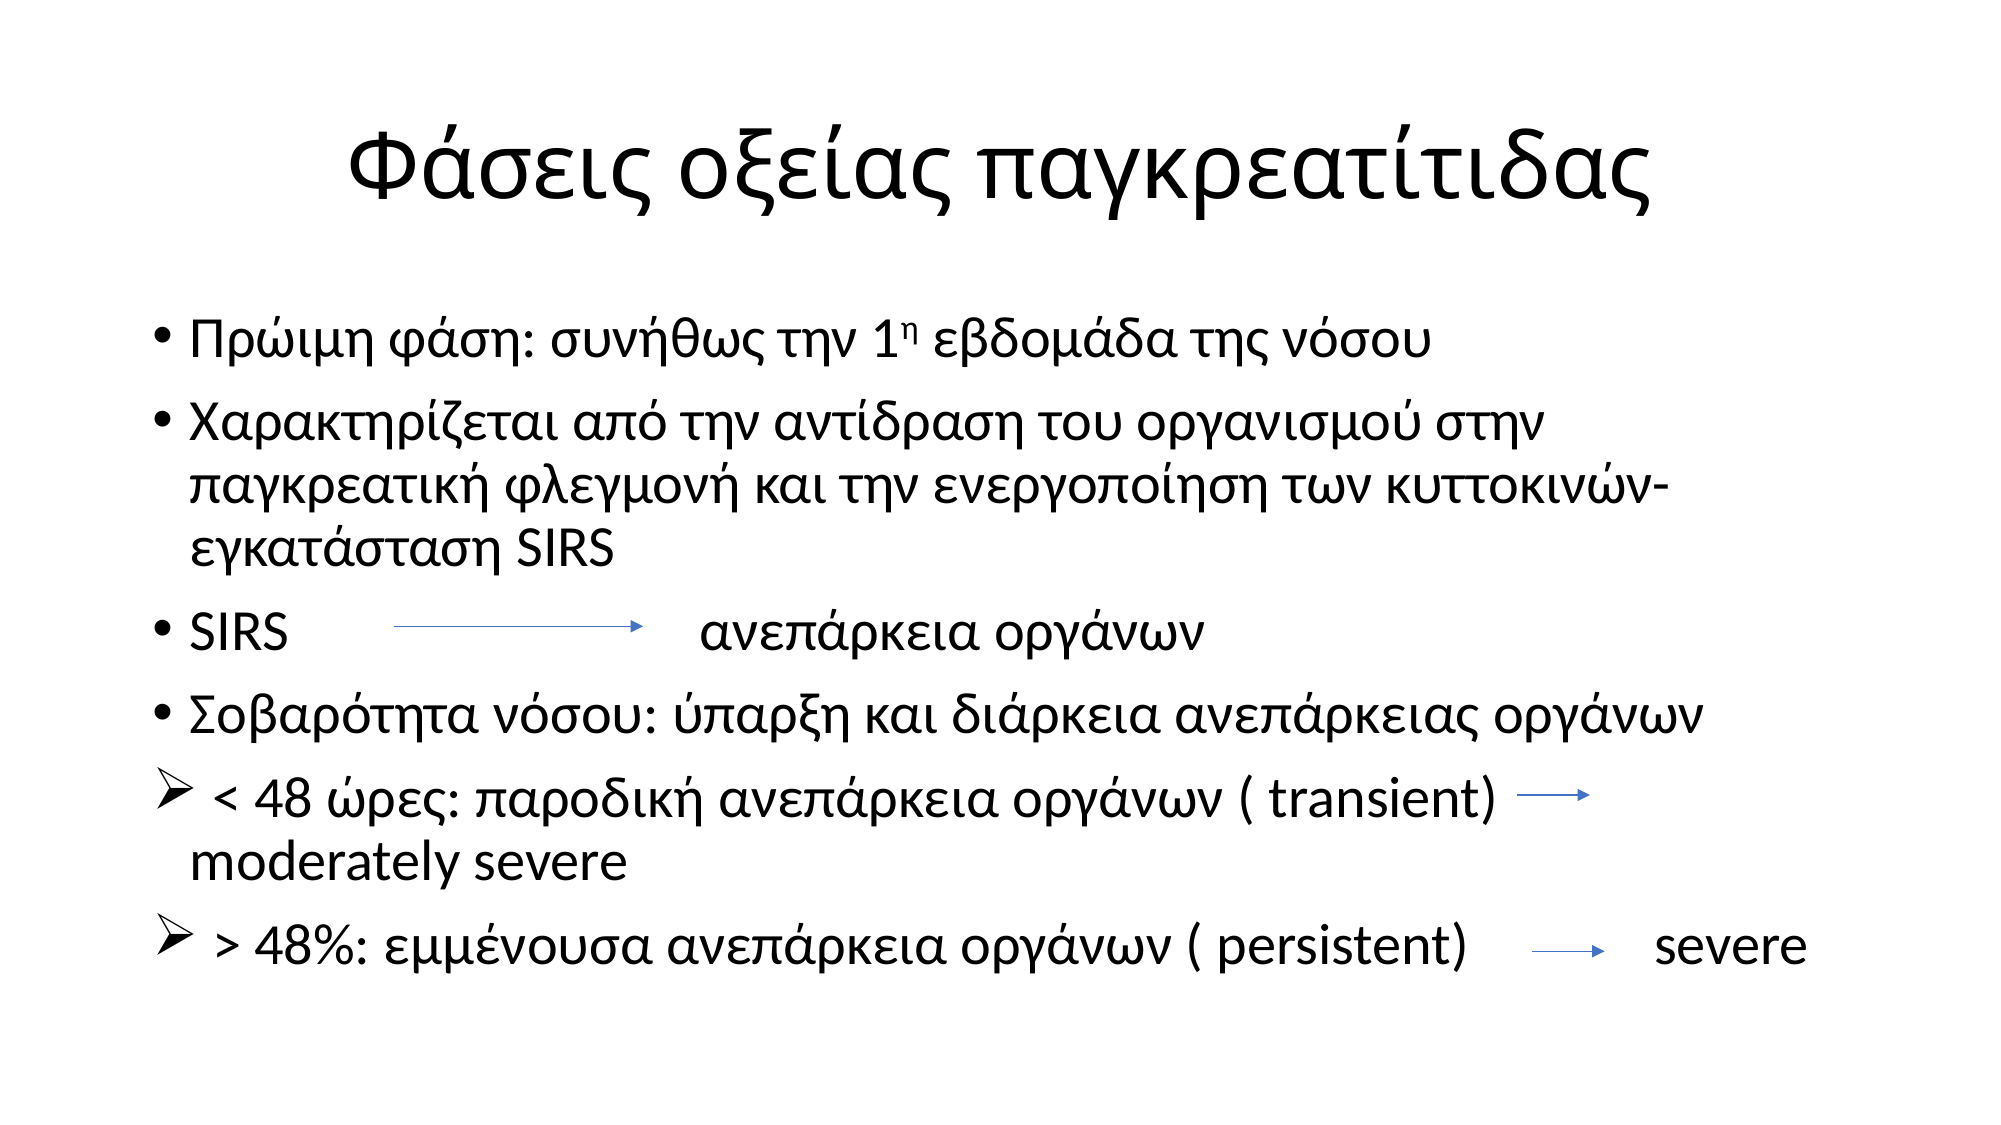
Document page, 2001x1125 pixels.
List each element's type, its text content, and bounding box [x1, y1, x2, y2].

title Φάσεις οξείας παγκρεατίτιδας [137, 59, 1863, 278]
list Πρώιμη φάση: συνήθως την 1η εβδομάδα της νόσου Χαρακτηρίζεται από την αντίδραση του οργανισμού στην παγκρεατική φλεγμονή και την ενεργοποίηση των κυττοκινών- εγκατάσταση SIRS SIRS ανεπάρκεια οργάνων Σοβαρότητα νόσου: ύπαρξη και διάρκεια ανεπάρκειας οργάνων < 48 ώρες: παροδική ανεπάρκεια οργάνων ( transient) moderately severe > 48%: εμμένουσα ανεπάρκεια οργάνων ( persistent) severe [137, 299, 1863, 1109]
